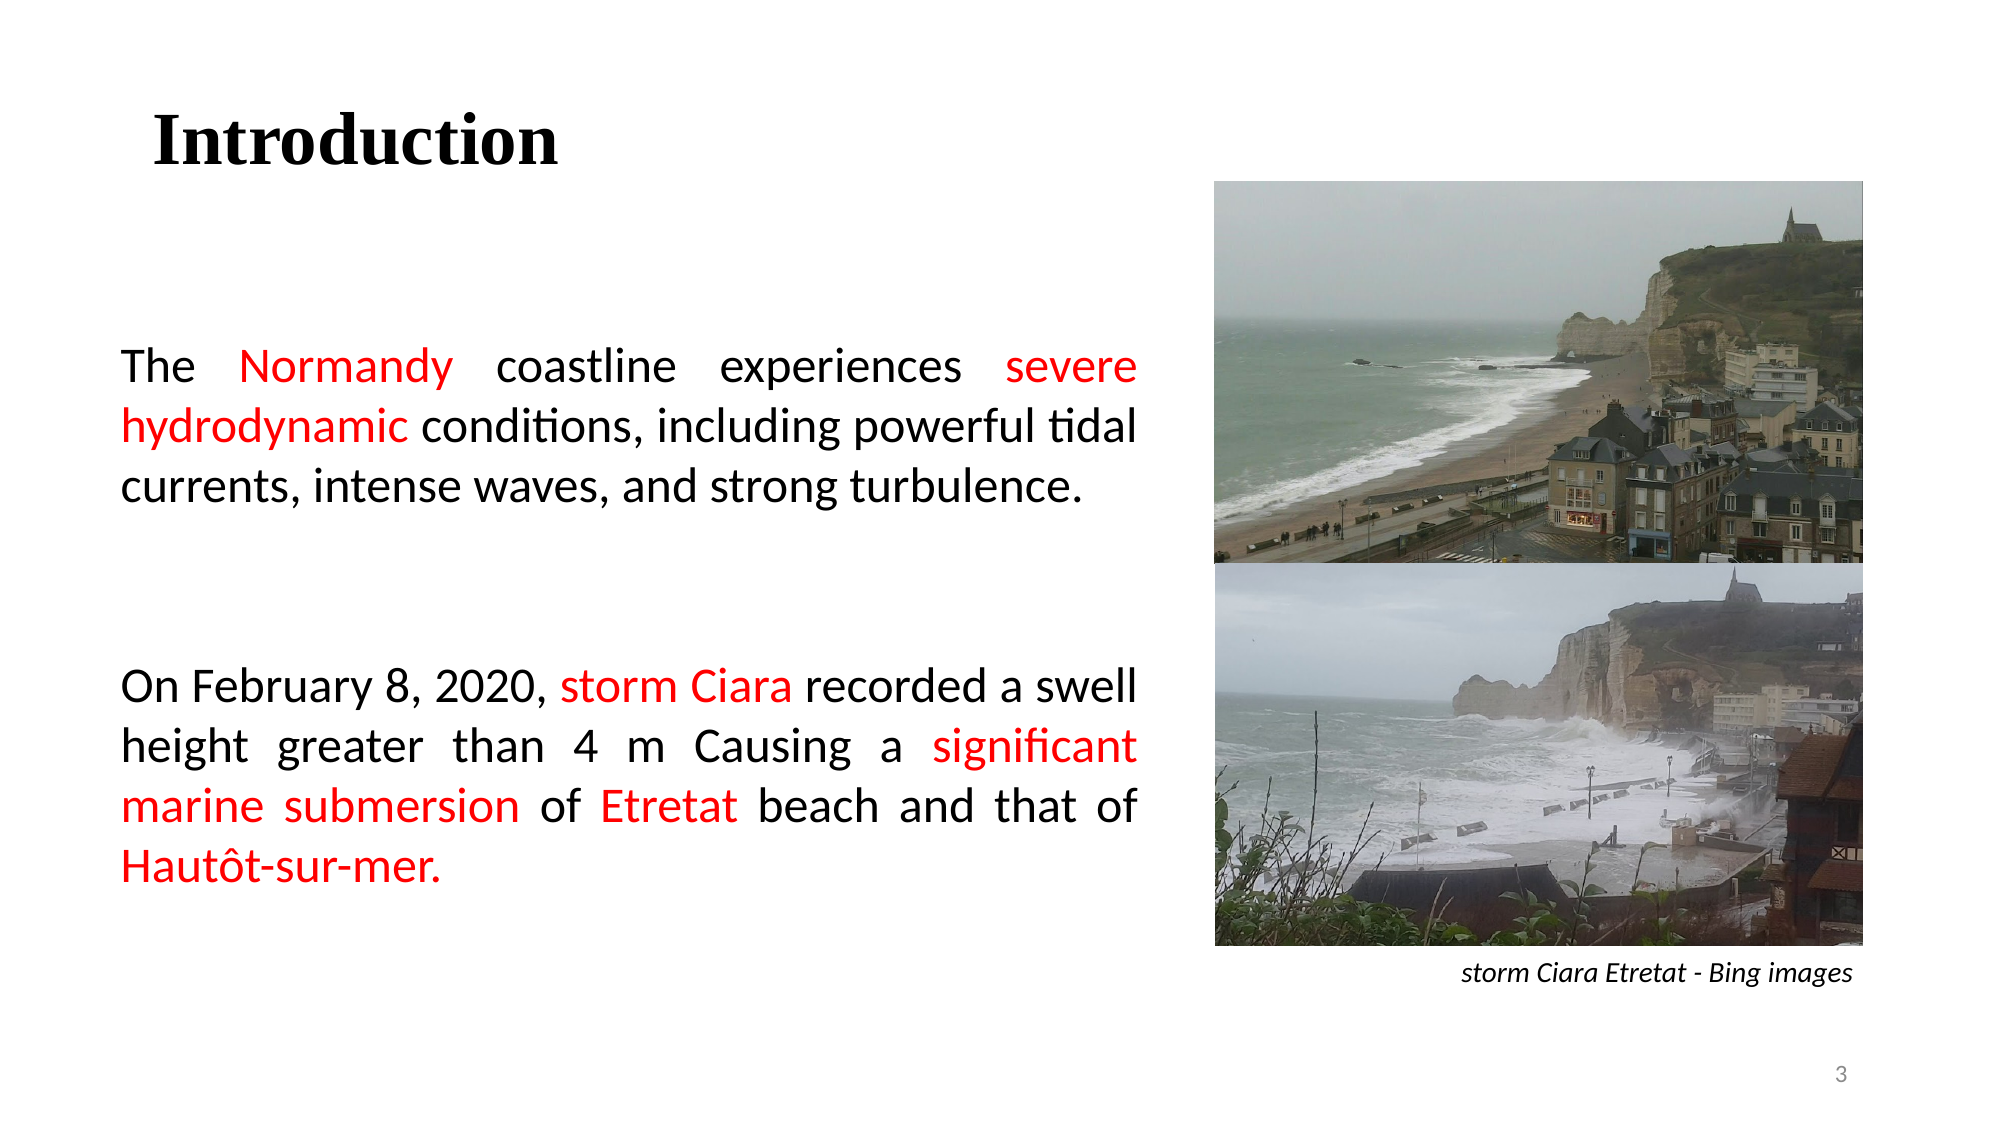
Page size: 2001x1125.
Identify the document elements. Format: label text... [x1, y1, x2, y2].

text_box The Normandy coastline experiences severe hydrodynamic conditions, including powerful tidal currents, intense waves, and strong turbulence. [105, 324, 1153, 520]
text_box On February 8, 2020, storm Ciara recorded a swell height greater than 4 m Causing a significant marine submersion of Etretat beach and that of Hautôt-sur-mer. [105, 644, 1153, 900]
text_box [1214, 181, 1863, 946]
text_box Introduction [0, 97, 2000, 181]
text_box storm Ciara Etretat - Bing images [1446, 945, 1879, 996]
slide_number 3 [1412, 1042, 1863, 1103]
